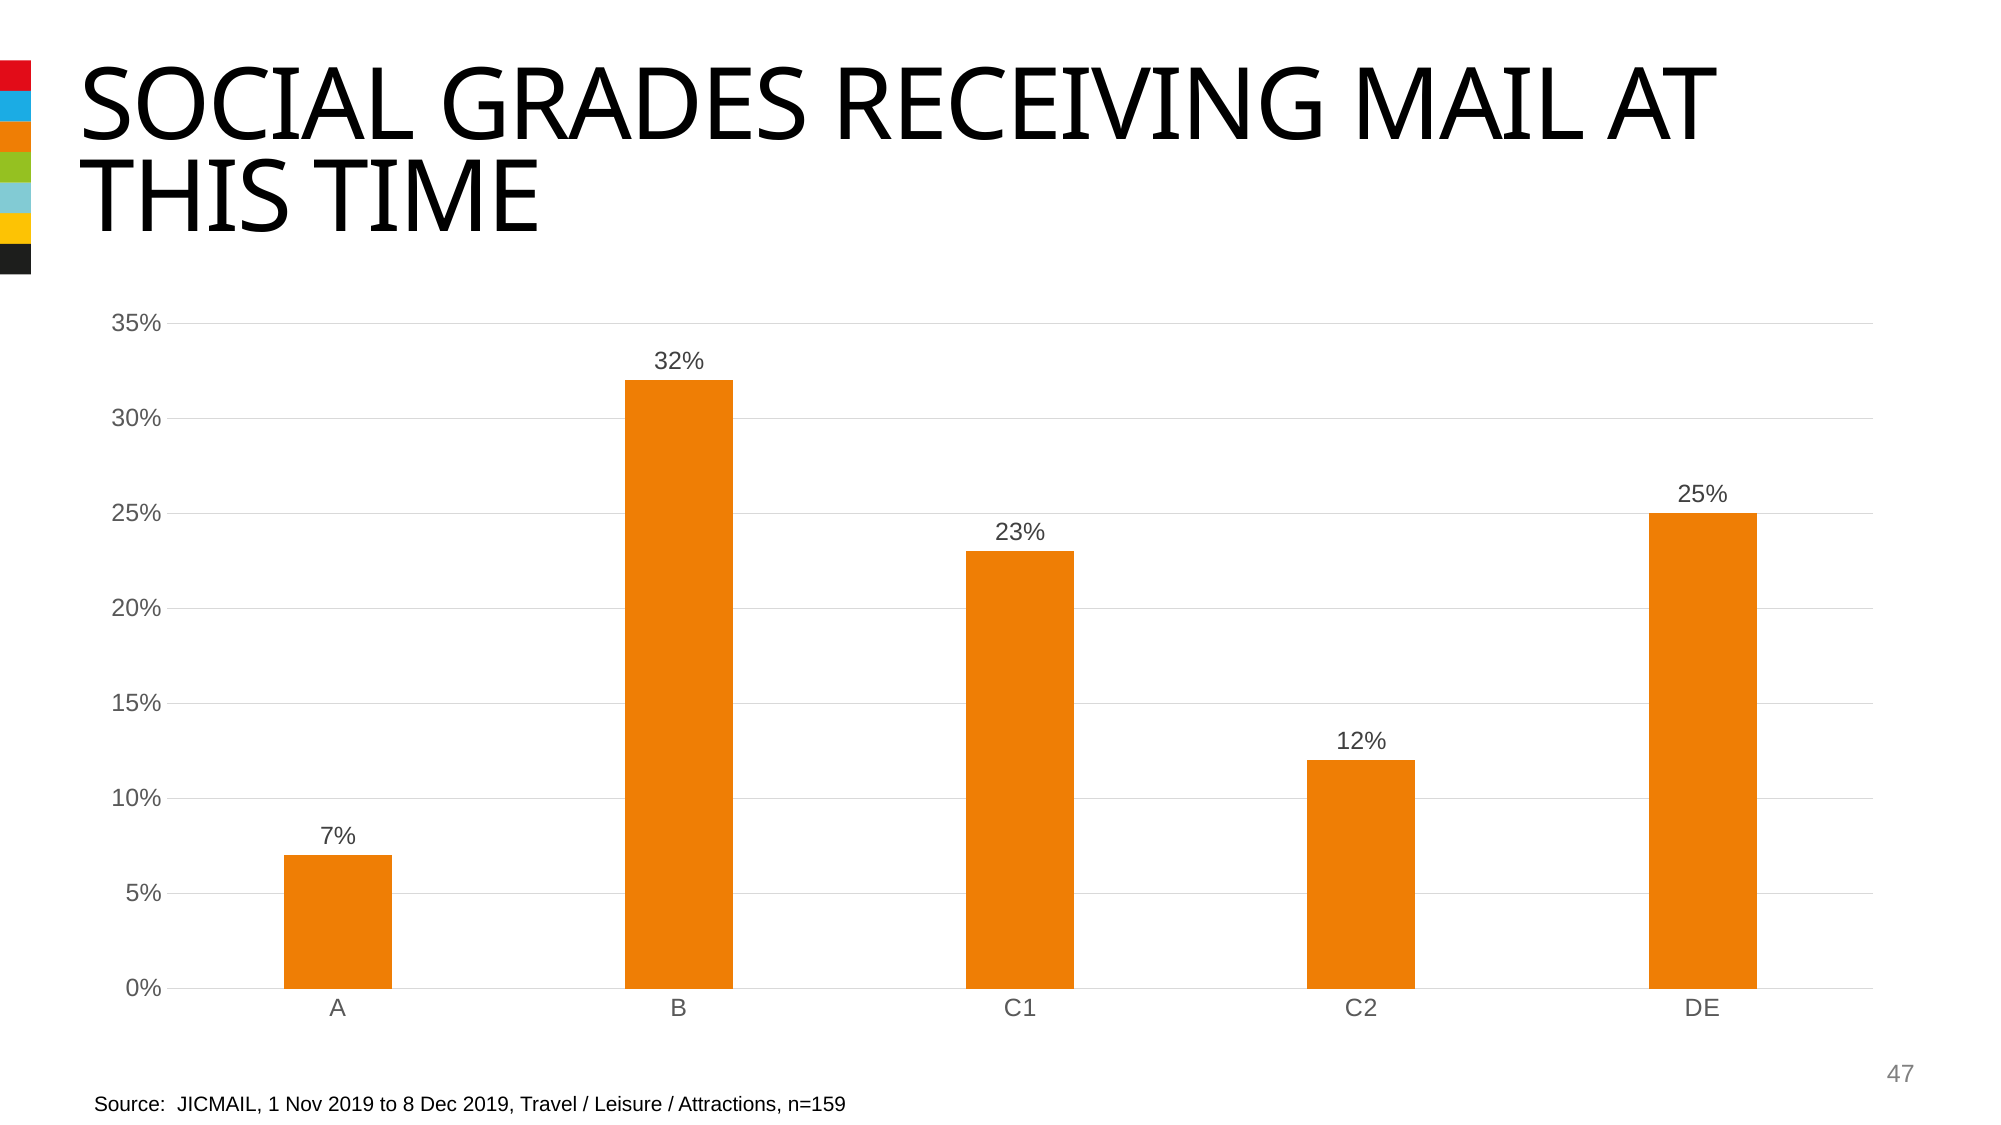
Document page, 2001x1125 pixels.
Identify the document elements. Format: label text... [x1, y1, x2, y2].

chart [74, 295, 1910, 1036]
slide_number 47 [1845, 1057, 1915, 1087]
title Social grades receiving mail at this time [79, 67, 1910, 146]
text_box Source: JICMAIL, 1 Nov 2019 to 8 Dec 2019, Travel / Leisure / Attractions, n=159 [79, 1083, 861, 1123]
